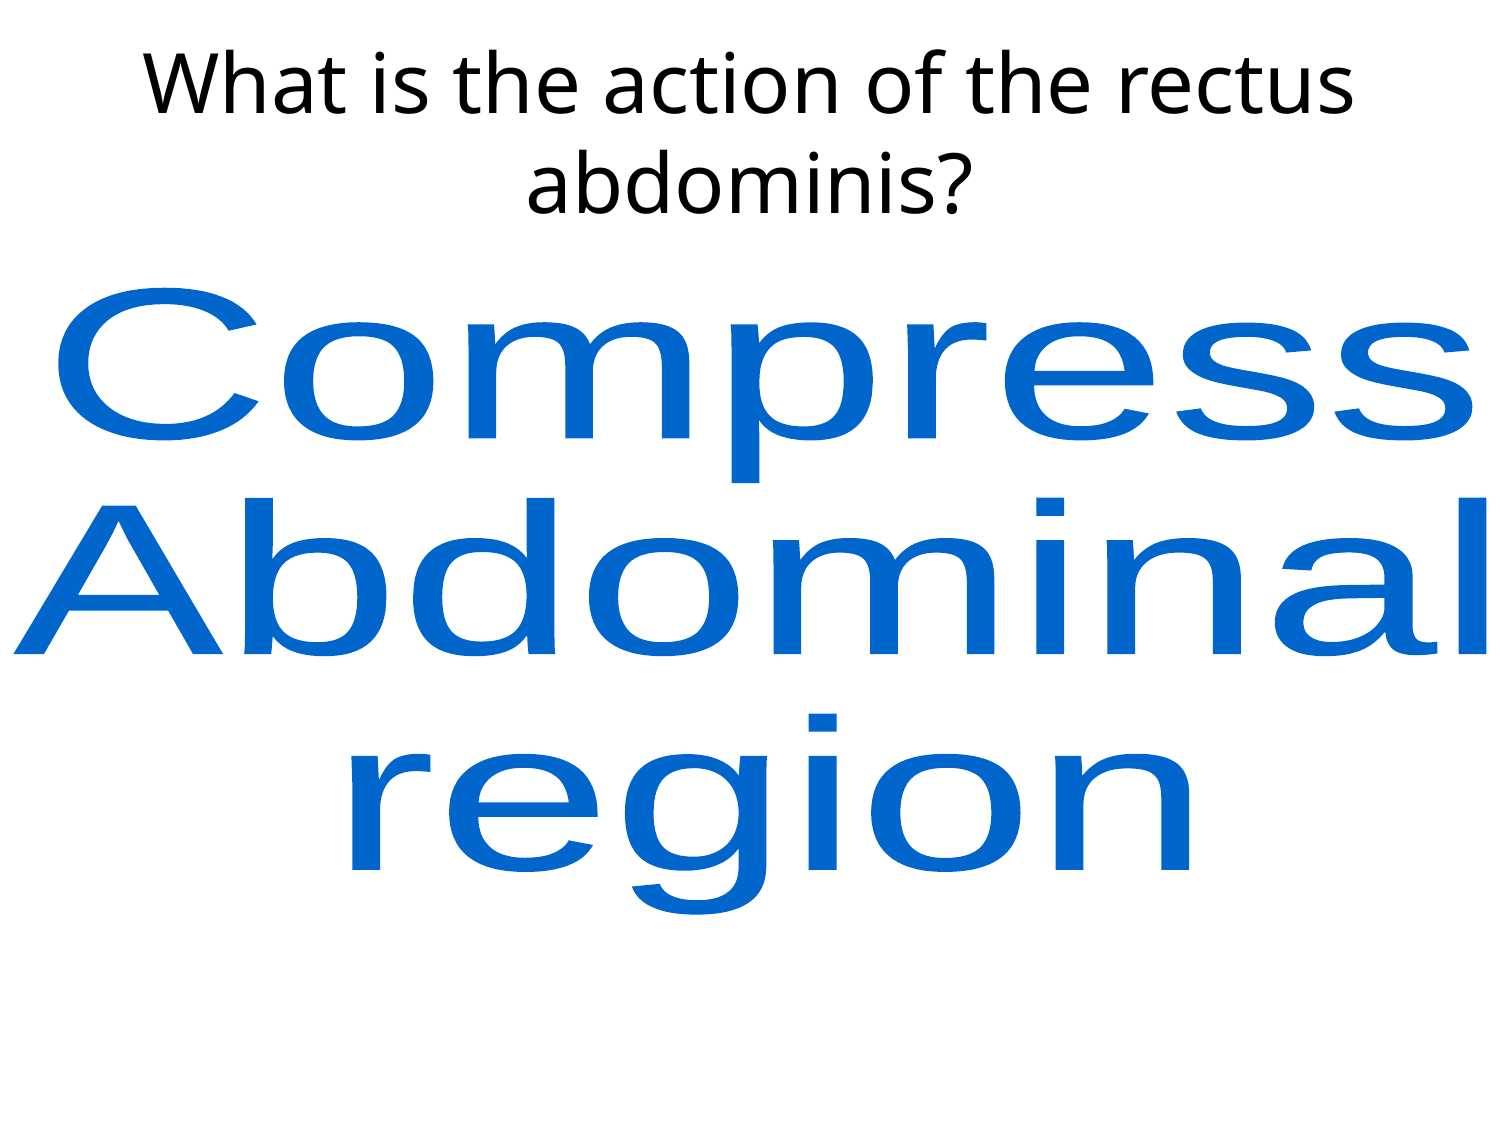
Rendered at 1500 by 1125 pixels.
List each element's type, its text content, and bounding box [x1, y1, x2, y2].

text_box What is the action of the rectus abdominis? [104, 22, 1396, 338]
